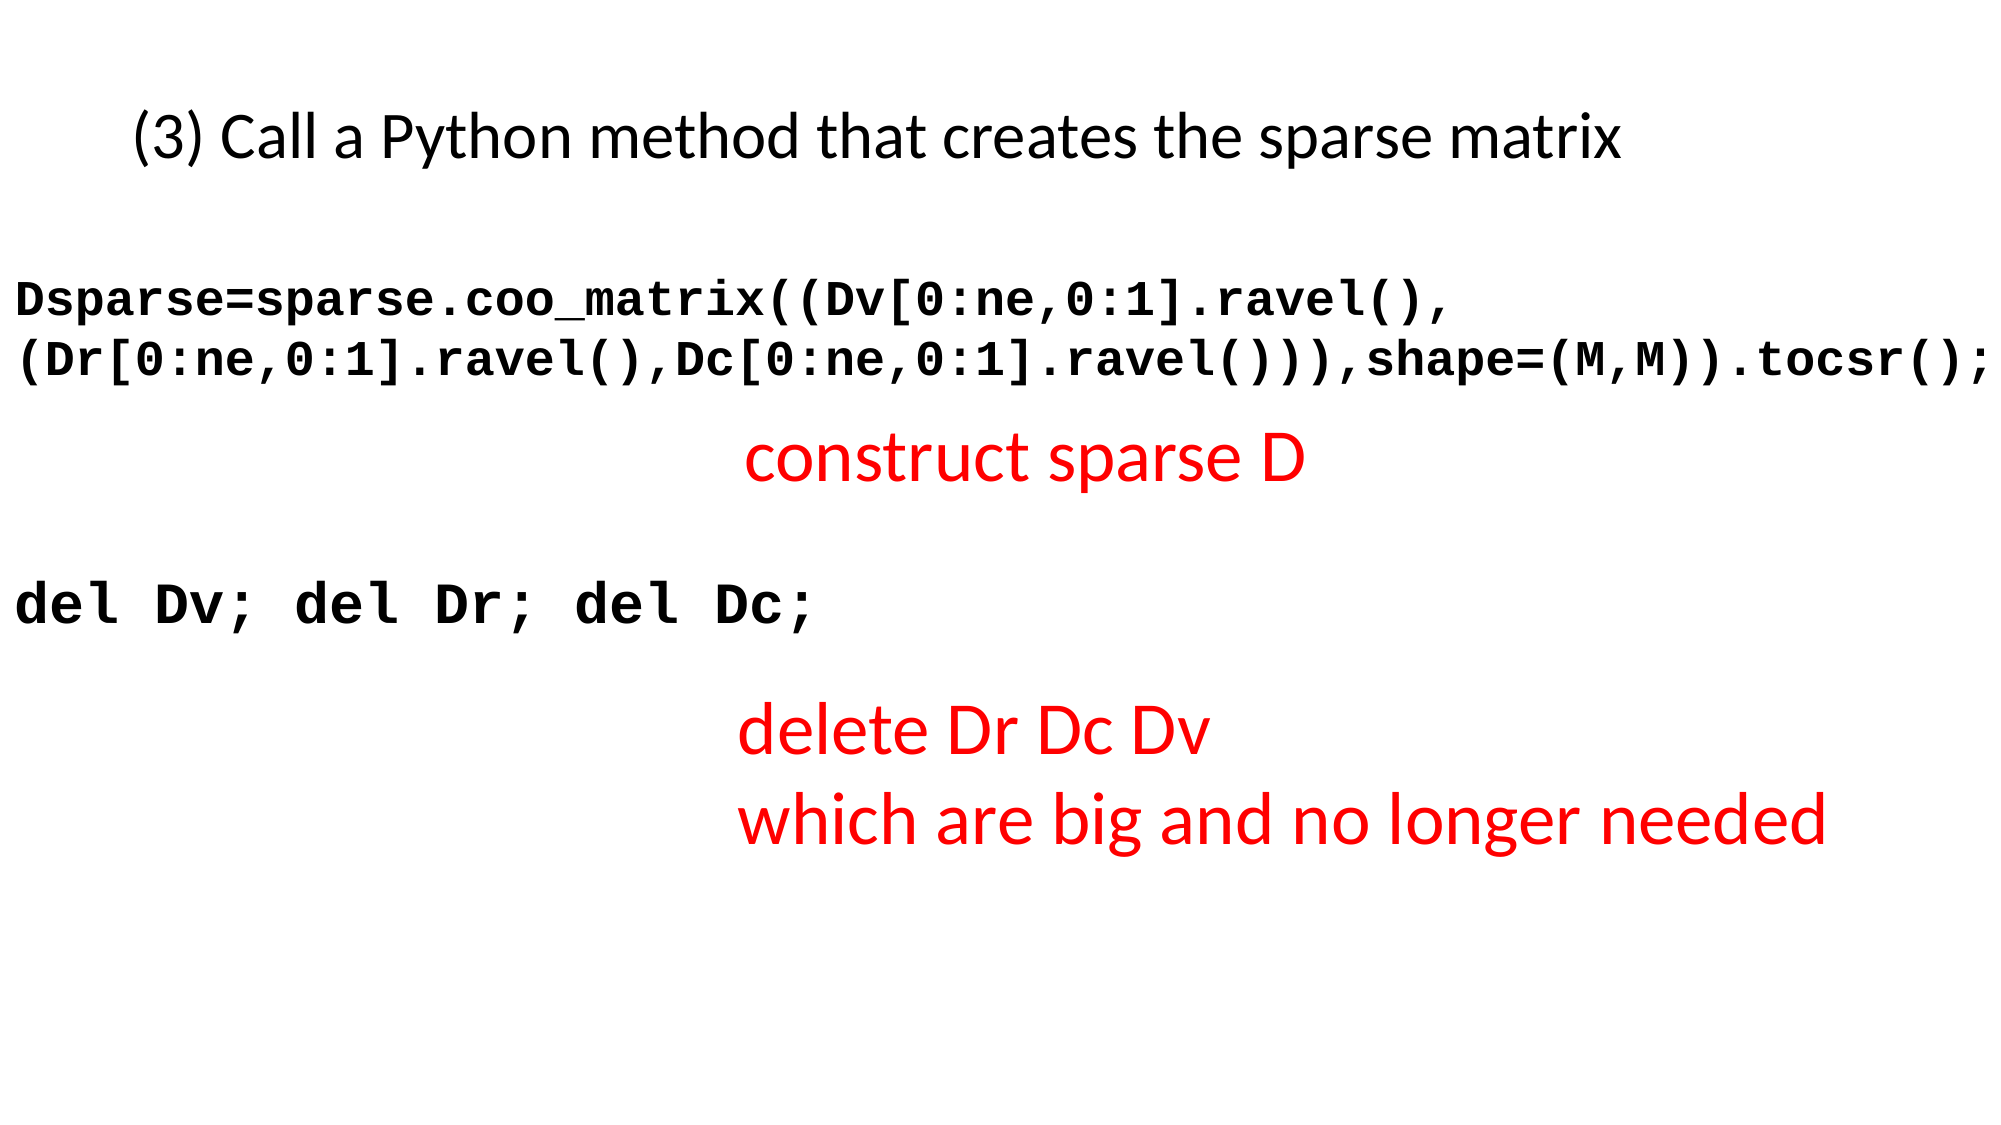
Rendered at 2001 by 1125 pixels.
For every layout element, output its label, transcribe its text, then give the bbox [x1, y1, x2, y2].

text_box delete Dr Dc Dv which are big and no longer needed [722, 671, 2000, 867]
text_box (3) Call a Python method that creates the sparse matrix [116, 84, 1918, 180]
text_box construct sparse D [729, 399, 2000, 505]
text_box Dsparse=sparse.coo_matrix((Dv[0:ne,0:1].ravel(), (Dr[0:ne,0:1].ravel(),Dc[0:ne,0:1].ravel())),shape=(M,M)).tocsr(); del Dv; del Dr; del Dc; [0, 258, 2000, 643]
